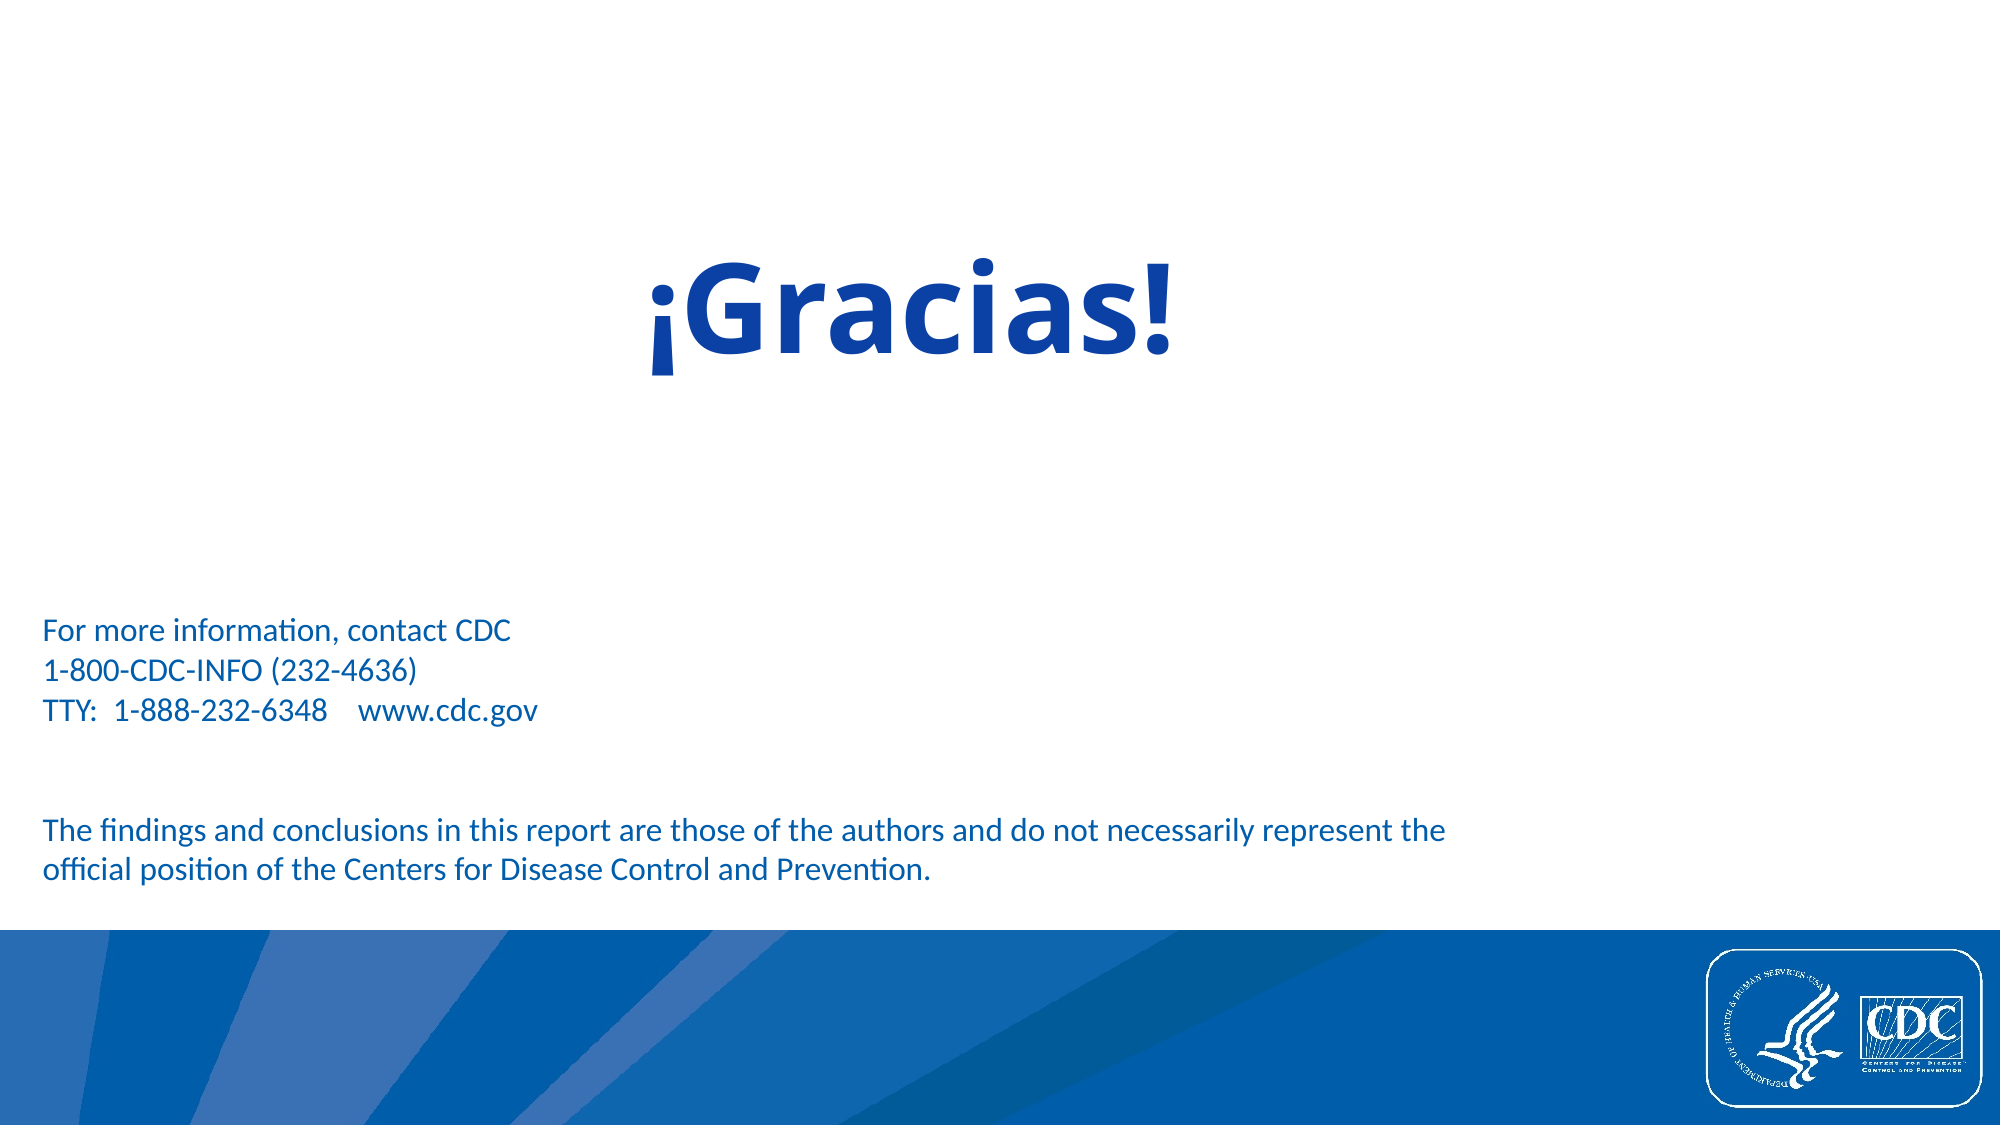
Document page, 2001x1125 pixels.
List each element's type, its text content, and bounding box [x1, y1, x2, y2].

picture [0, 930, 2000, 1125]
title ¡Gracias! [48, 221, 1774, 439]
